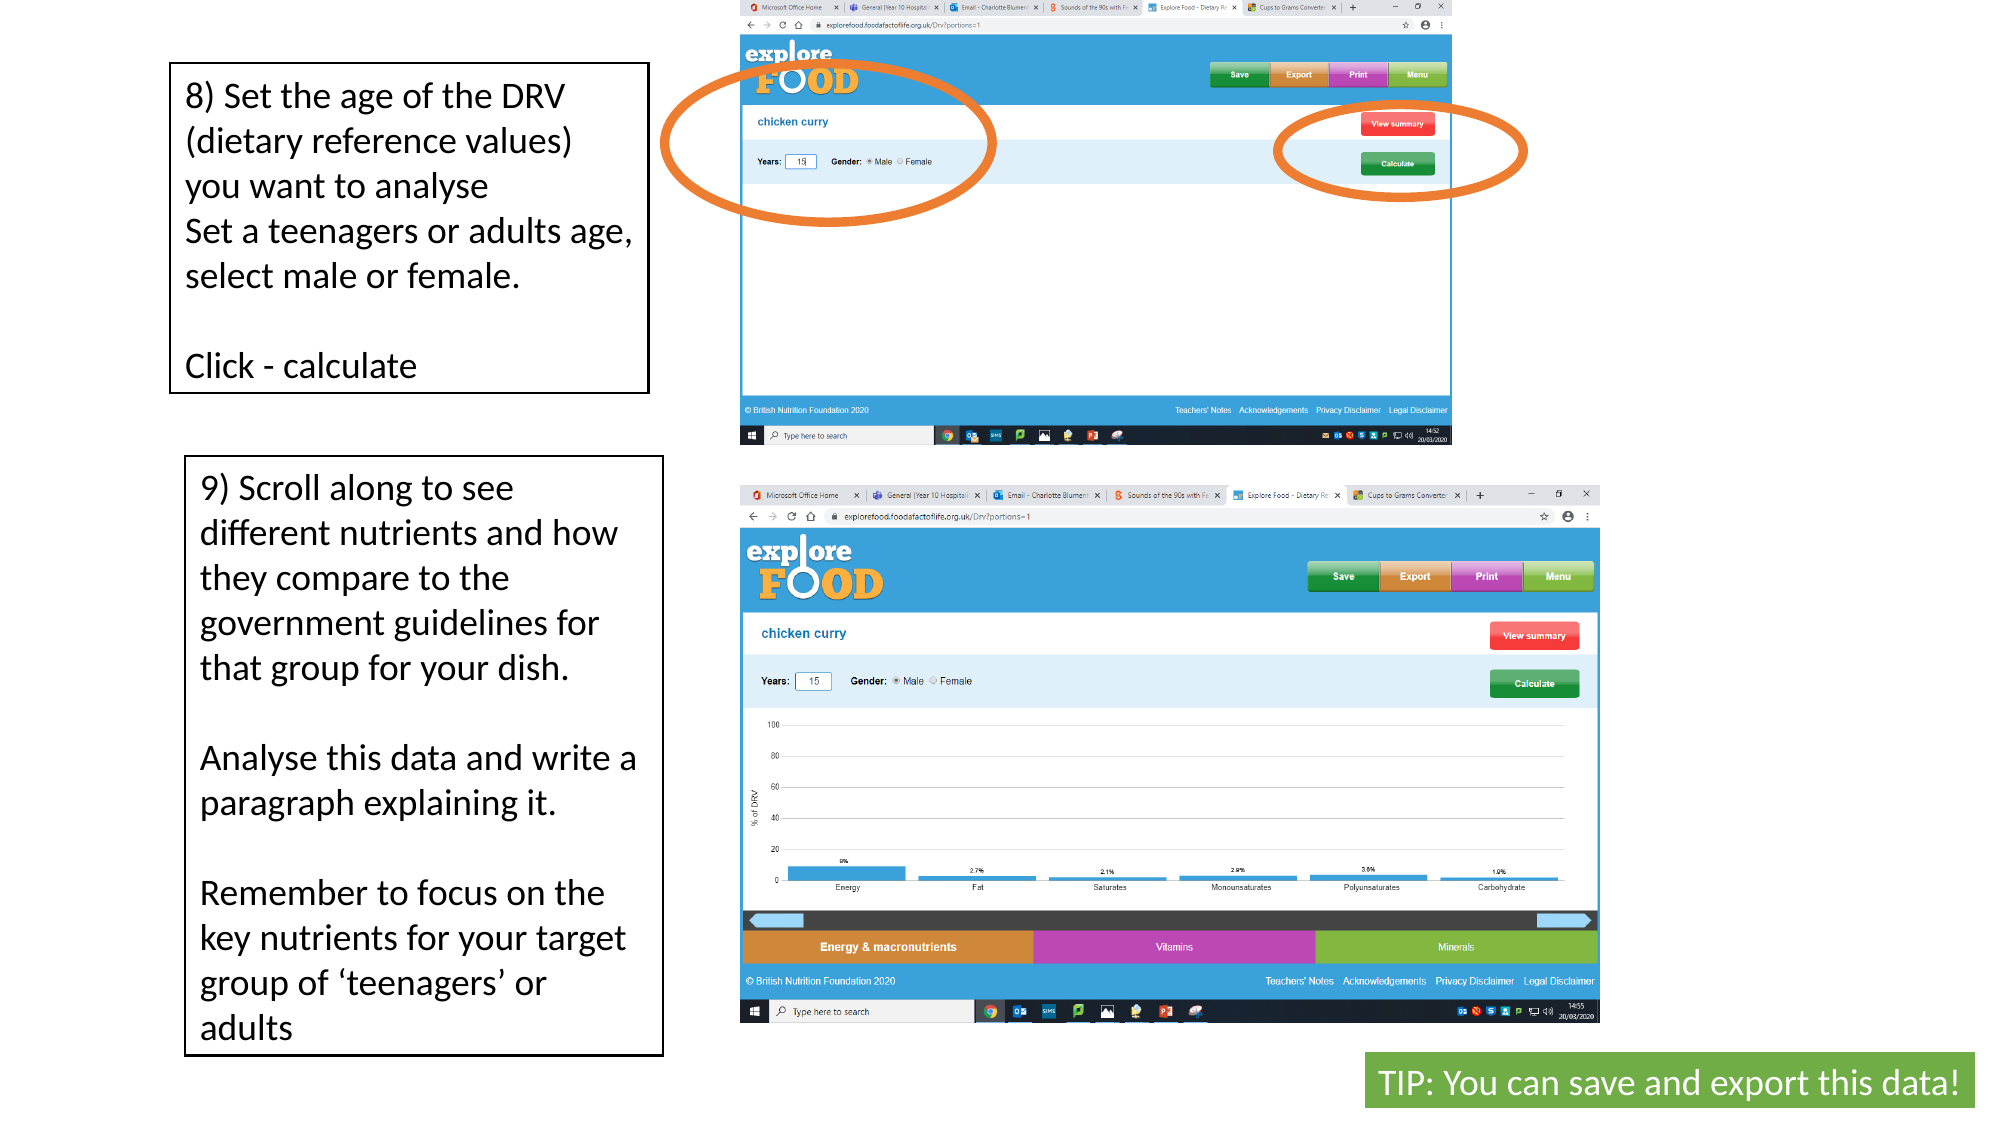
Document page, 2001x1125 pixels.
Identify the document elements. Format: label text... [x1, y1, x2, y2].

picture [740, 0, 1452, 445]
text_box [1452, 107, 1525, 195]
text_box [663, 75, 740, 211]
text_box TIP: You can save and export this data! [1362, 1049, 1978, 1111]
text_box 9) Scroll along to see different nutrients and how they compare to the government guidelines for that group for your dish. Analyse this data and write a paragraph explaining it. Remember to focus on the key nutrients for your target group of ‘teenagers’ or adults [184, 455, 664, 1057]
text_box 8) Set the age of the DRV (dietary reference values) you want to analyse Set a teenagers or adults age, select male or female. Click - calculate [169, 62, 650, 394]
picture [740, 485, 1600, 1023]
